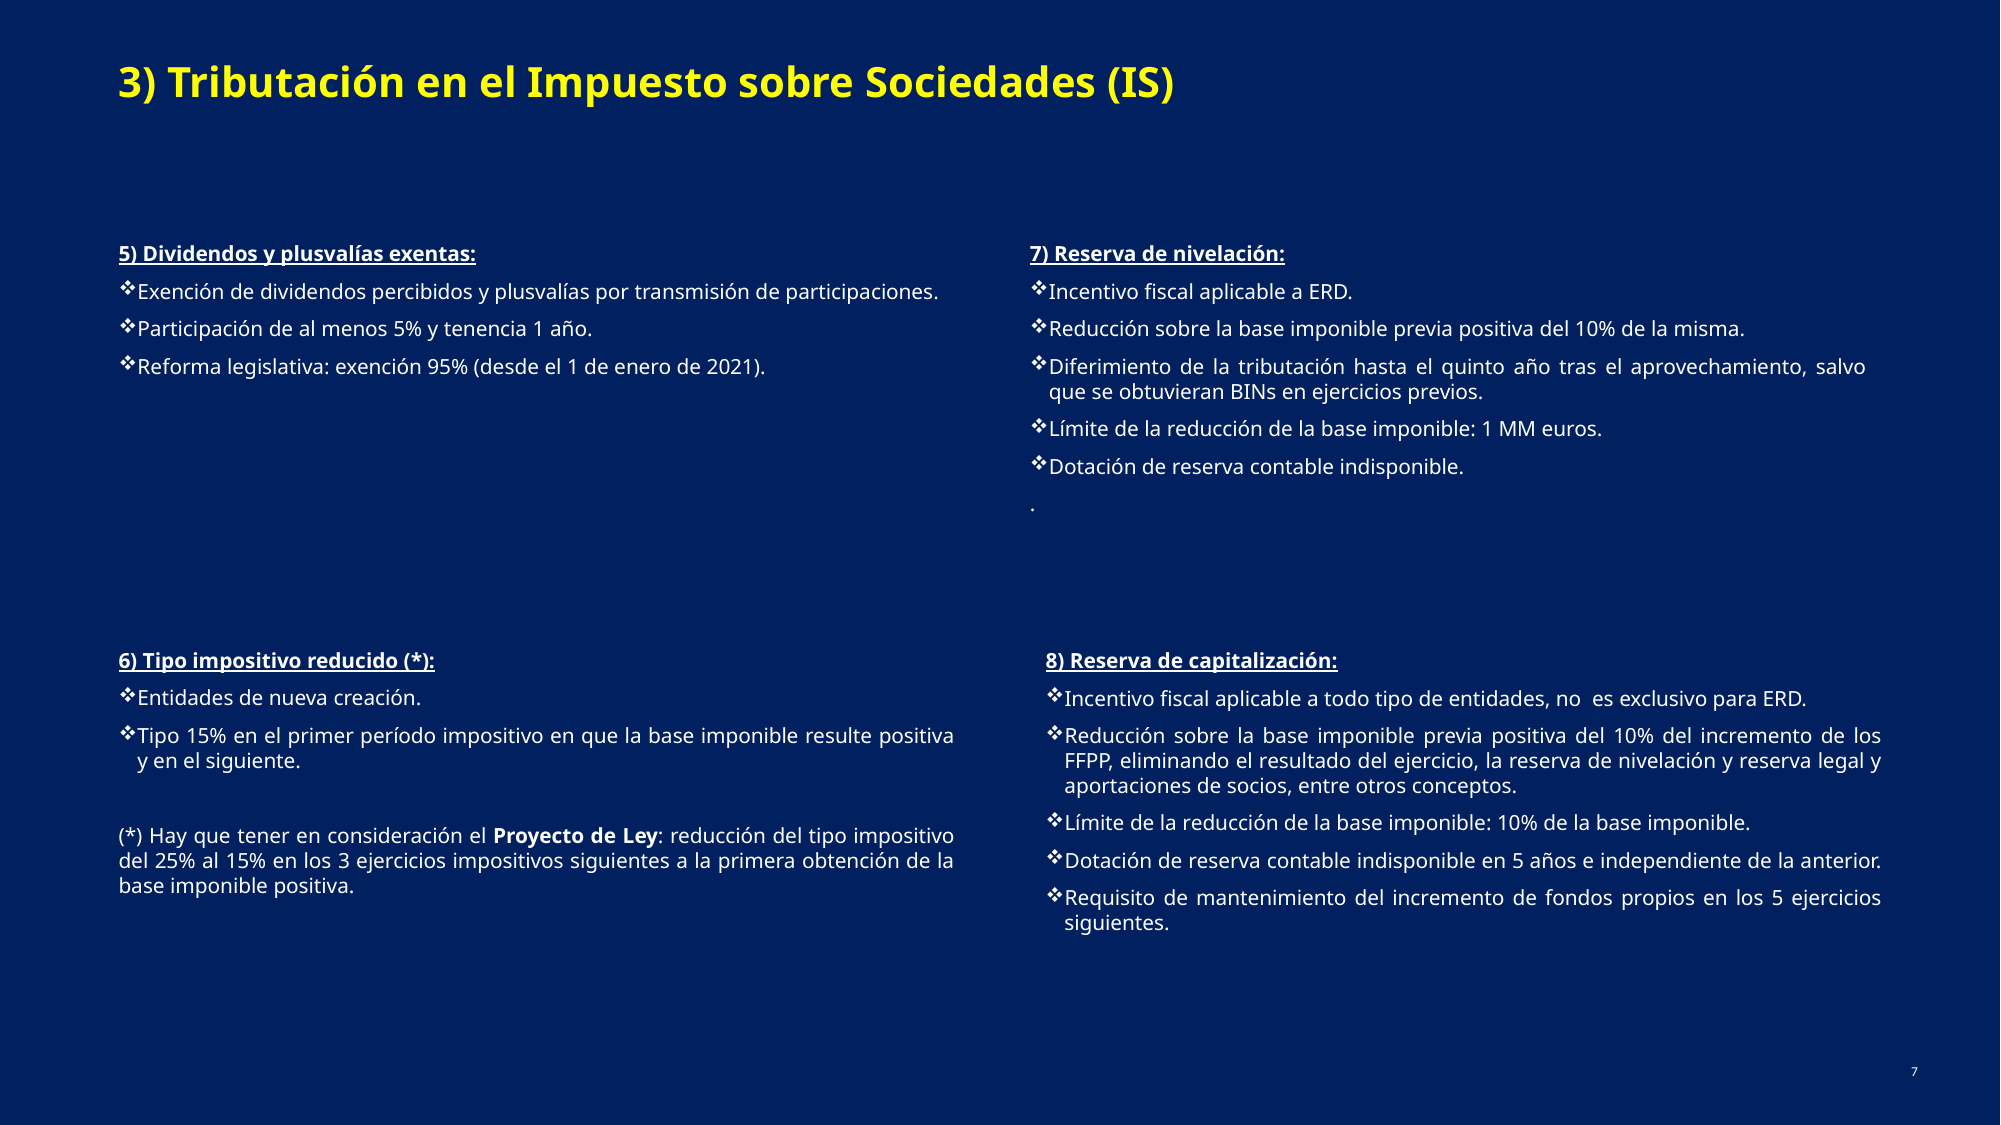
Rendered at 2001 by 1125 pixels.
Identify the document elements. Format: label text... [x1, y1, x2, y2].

text_box 5) Dividendos y plusvalías exentas: Exención de dividendos percibidos y plusvalías por transmisión de participaciones. Participación de al menos 5% y tenencia 1 año. Reforma legislativa: exención 95% (desde el 1 de enero de 2021). [118, 240, 955, 416]
text_box 8) Reserva de capitalización: Incentivo fiscal aplicable a todo tipo de entidades, no es exclusivo para ERD. Reducción sobre la base imponible previa positiva del 10% del incremento de los FFPP, eliminando el resultado del ejercicio, la reserva de nivelación y reserva legal y aportaciones de socios, entre otros conceptos. Límite de la reducción de la base imponible: 10% de la base imponible. Dotación de reserva contable indisponible en 5 años e independiente de la anterior. Requisito de mantenimiento del incremento de fondos propios en los 5 ejercicios siguientes. [1045, 647, 1882, 1011]
text_box 7) Reserva de nivelación: Incentivo fiscal aplicable a ERD. Reducción sobre la base imponible previa positiva del 10% de la misma. Diferimiento de la tributación hasta el quinto año tras el aprovechamiento, salvo que se obtuvieran BINs en ejercicios previos. Límite de la reducción de la base imponible: 1 MM euros. Dotación de reserva contable indisponible. . [1030, 240, 1866, 554]
text_box 6) Tipo impositivo reducido (*): Entidades de nueva creación. Tipo 15% en el primer período impositivo en que la base imponible resulte positiva y en el siguiente. (*) Hay que tener en consideración el Proyecto de Ley: reducción del tipo impositivo del 25% al 15% en los 3 ejercicios impositivos siguientes a la primera obtención de la base imponible positiva. [118, 647, 955, 973]
text_box 3) Tributación en el Impuesto sobre Sociedades (IS) [118, 55, 1705, 101]
